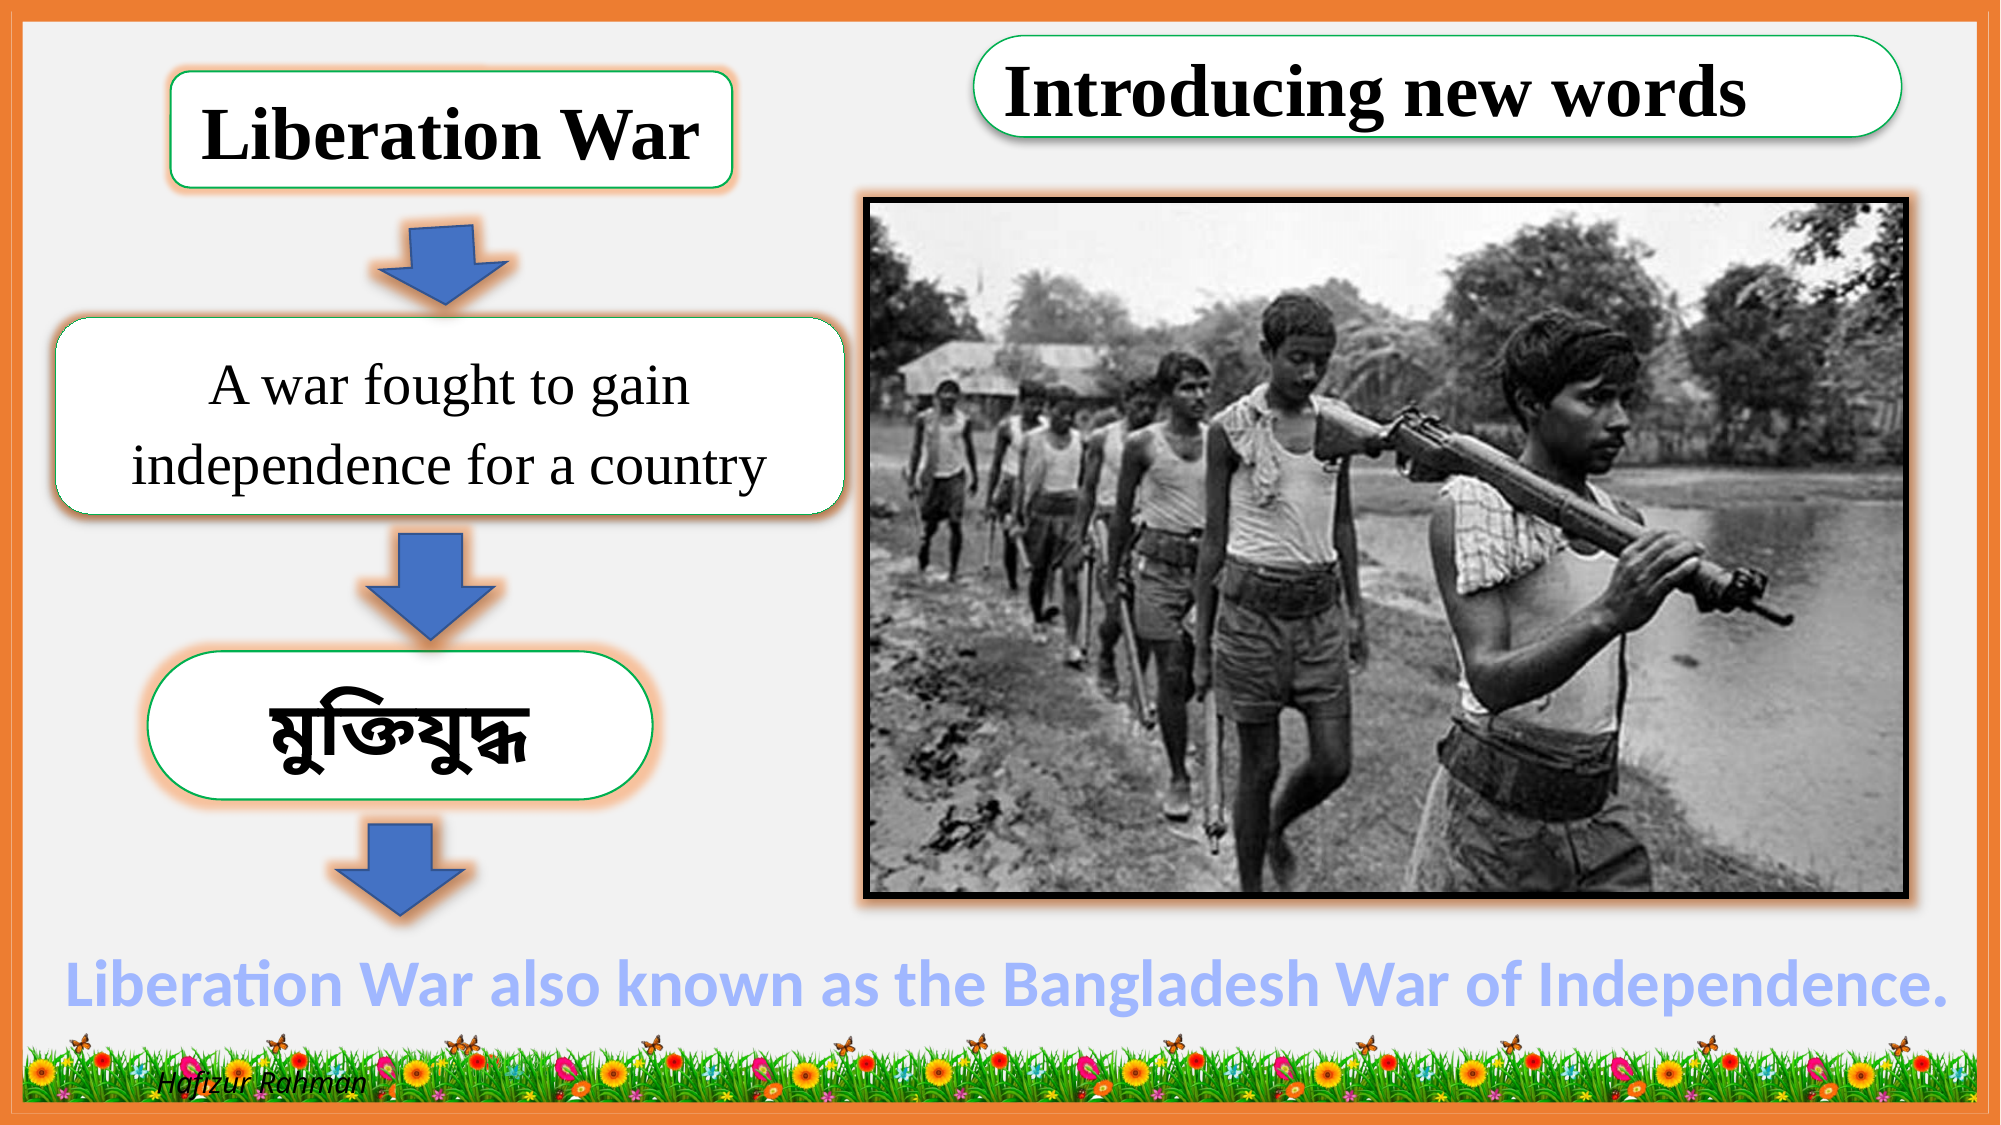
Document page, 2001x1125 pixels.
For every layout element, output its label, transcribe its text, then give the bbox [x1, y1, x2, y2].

text_box [333, 823, 467, 917]
text_box [364, 532, 497, 642]
text_box [376, 224, 510, 306]
text_box Introducing new words [972, 34, 1903, 139]
text_box মুক্তিযুদ্ধ [146, 650, 654, 801]
text_box Liberation War also known as the Bangladesh War of Independence. [0, 932, 2000, 1028]
text_box Liberation War [169, 70, 734, 189]
text_box A war fought to gain independence for a country [55, 317, 845, 515]
picture [23, 1029, 1976, 1102]
picture [869, 203, 1903, 893]
